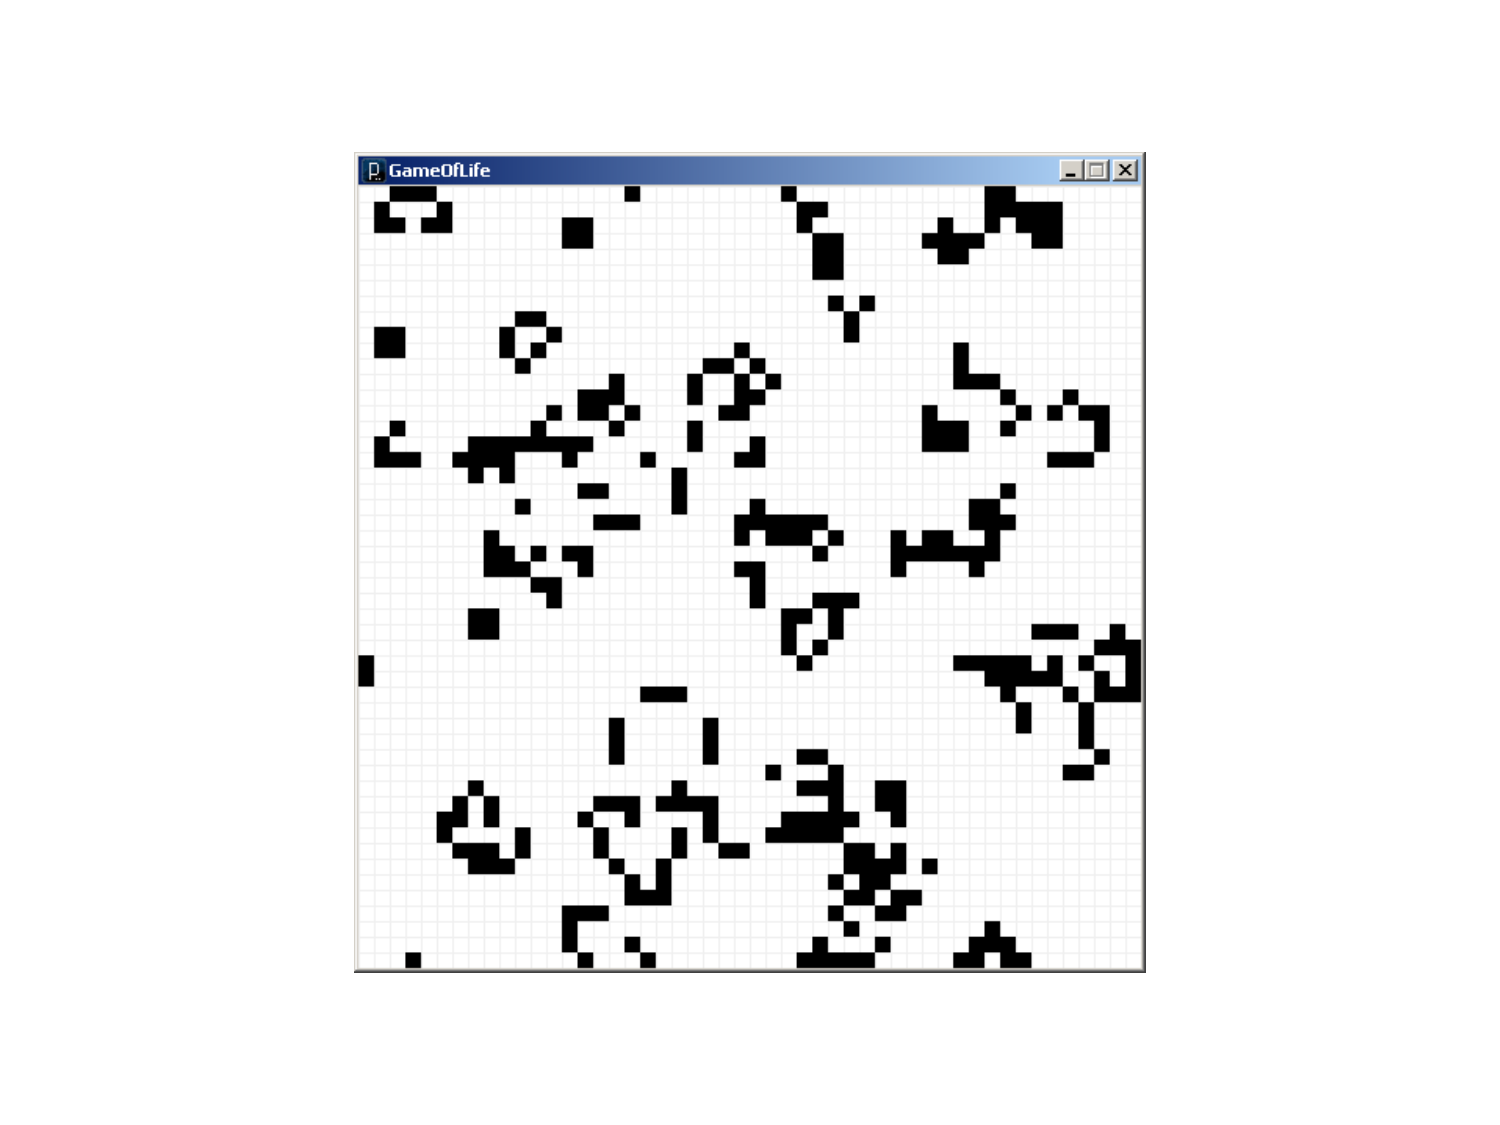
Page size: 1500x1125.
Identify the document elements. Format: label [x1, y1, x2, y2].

picture [354, 152, 1146, 973]
